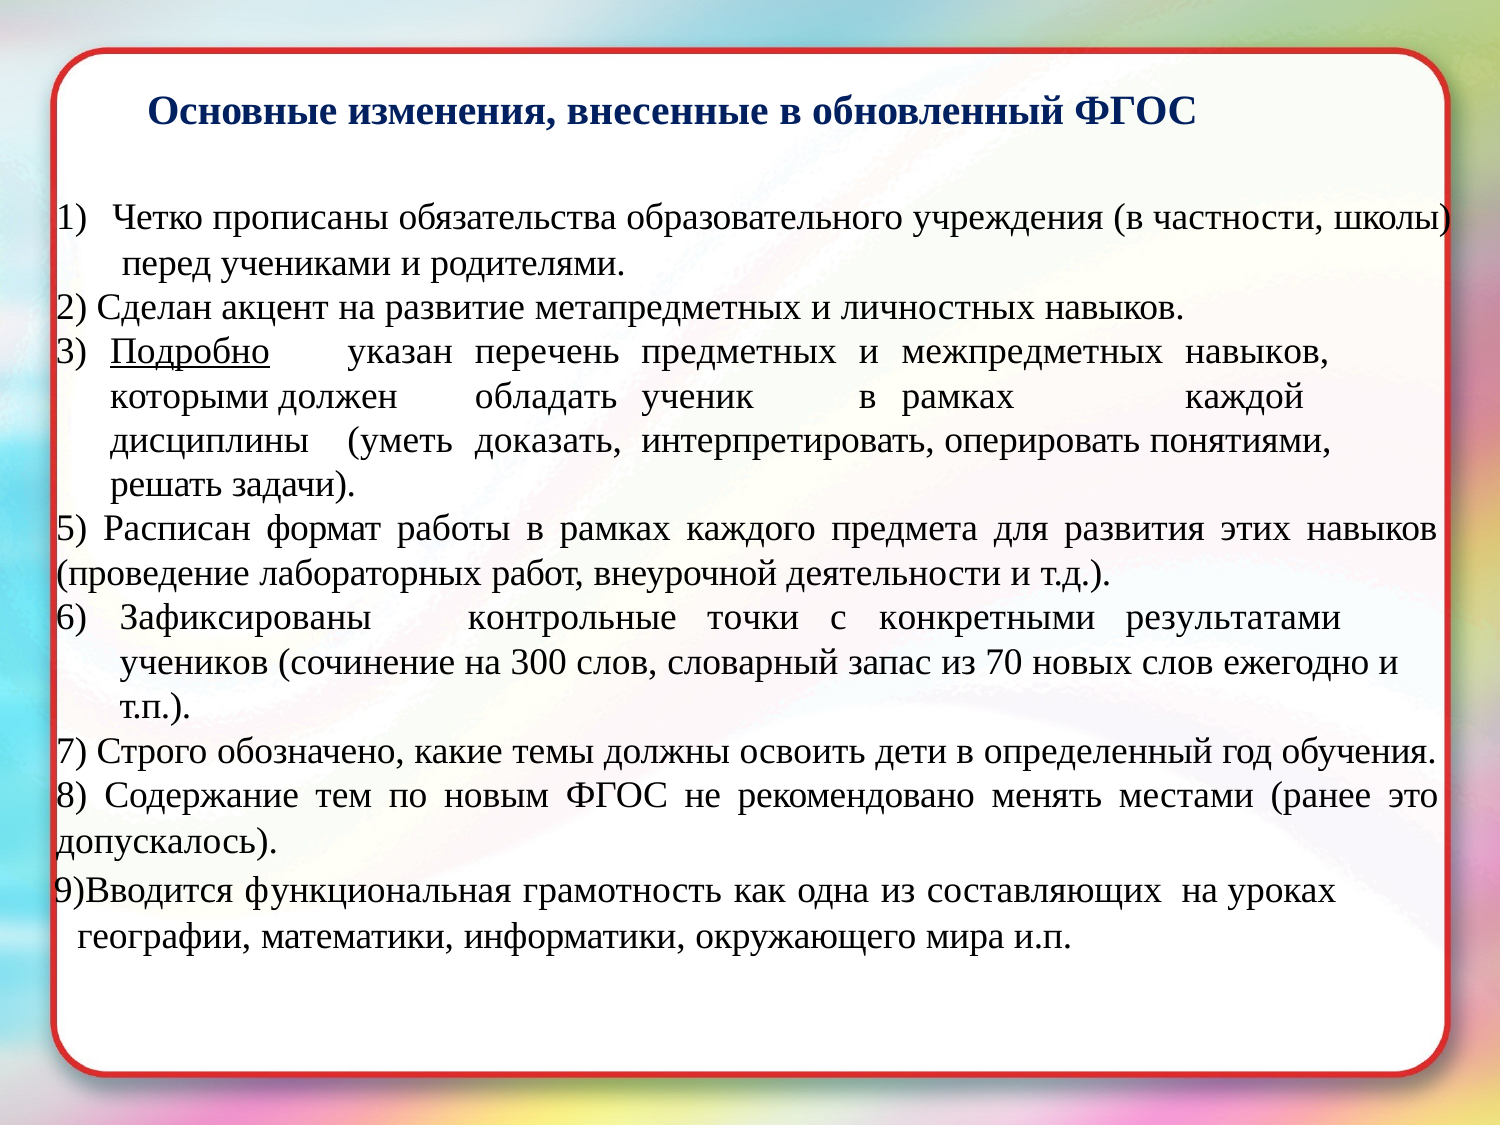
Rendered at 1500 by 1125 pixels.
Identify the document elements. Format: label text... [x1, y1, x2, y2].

title Основные изменения, внесенные в обновленный ФГОС [144, 80, 1299, 190]
picture [0, 0, 1500, 1125]
text_box Четко прописаны обязательства образовательного учреждения (в частности, школы) перед учениками и родителями. Сделан акцент на развитие метапредметных и личностных навыков. Подробно указан перечень предметных и межпредметных навыков, которыми должен обладать ученик в рамках каждой дисциплины (уметь доказать, интерпретировать, оперировать понятиями, решать задачи). Расписан формат работы в рамках каждого предмета для развития этих навыков (проведение лабораторных работ, внеурочной деятельности и т.д.). Зафиксированы контрольные точки с конкретными результатами учеников (сочинение на 300 слов, словарный запас из 70 новых слов ежегодно и т.п.). Строго обозначено, какие темы должны освоить дети в определенный год обучения. Содержание тем по новым ФГОС не рекомендовано менять местами (ранее это допускалось). Вводится функциональная грамотность как одна из составляющих на уроках географии, математики, информатики, окружающего мира и.п. [53, 190, 1453, 957]
